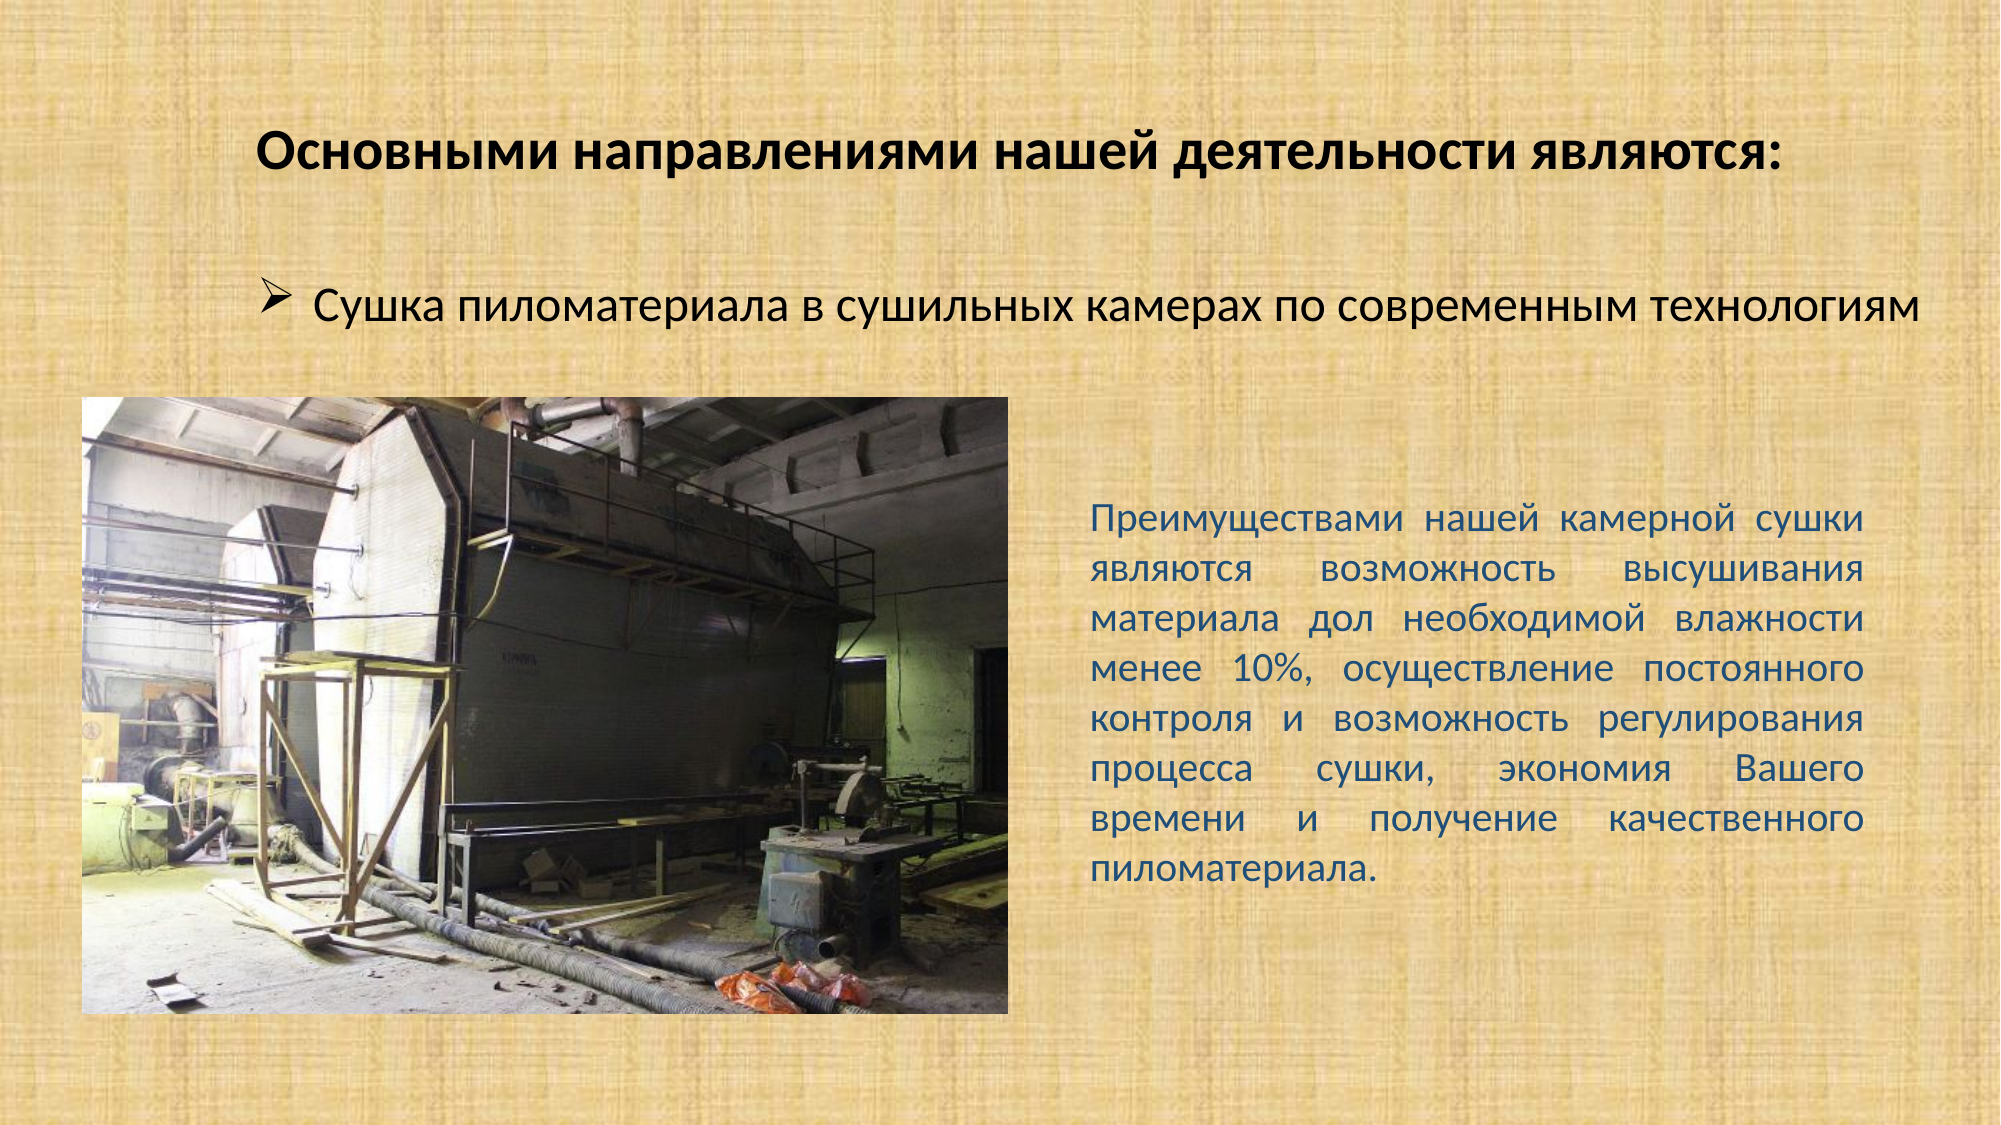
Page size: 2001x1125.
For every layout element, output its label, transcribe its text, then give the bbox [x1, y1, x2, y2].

text_box Преимуществами нашей камерной сушки являются возможность высушивания материала дол необходимой влажности менее 10%, осуществление постоянного контроля и возможность регулирования процесса сушки, экономия Вашего времени и получение качественного пиломатериала. [1075, 481, 1880, 897]
picture [0, 0, 2001, 1125]
text_box Основными направлениями нашей деятельности являются: Сушка пиломатериала в сушильных камерах по современным технологиям [242, 104, 1947, 579]
